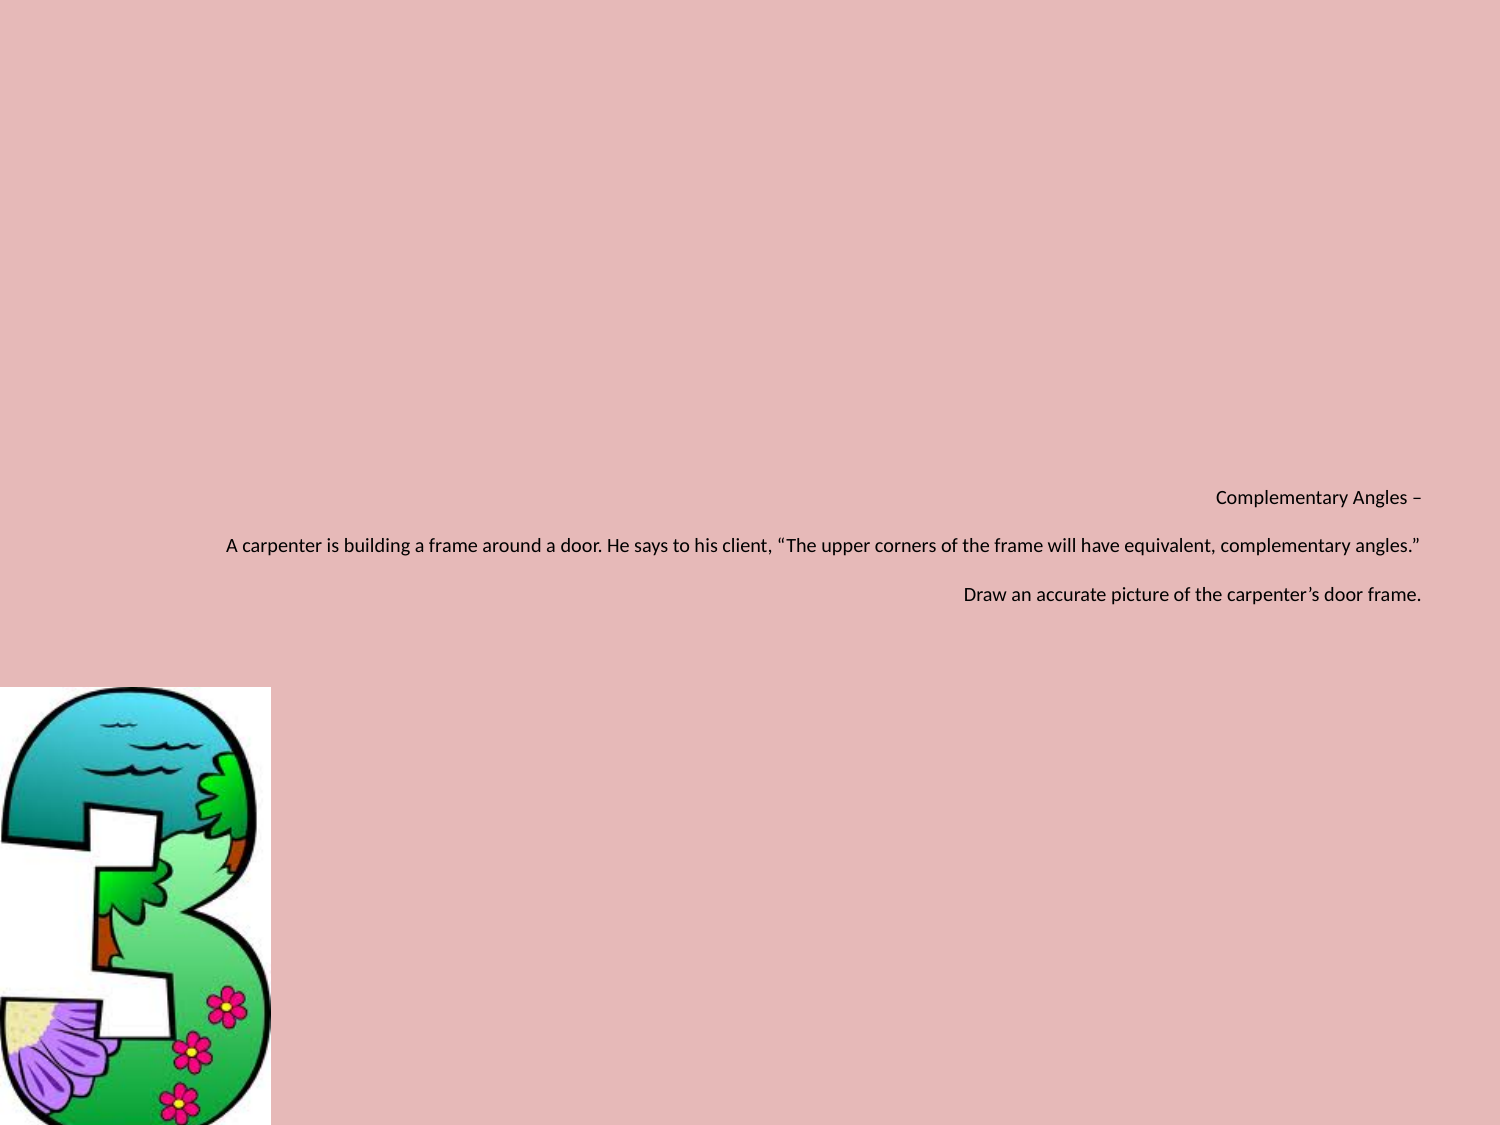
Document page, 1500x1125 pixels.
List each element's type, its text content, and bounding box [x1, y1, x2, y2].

title Complementary Angles – A carpenter is building a frame around a door. He says to his client, “The upper corners of the frame will have equivalent, complementary angles.” Draw an accurate picture of the carpenter’s door frame. [87, 474, 1438, 663]
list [0, 687, 271, 1125]
